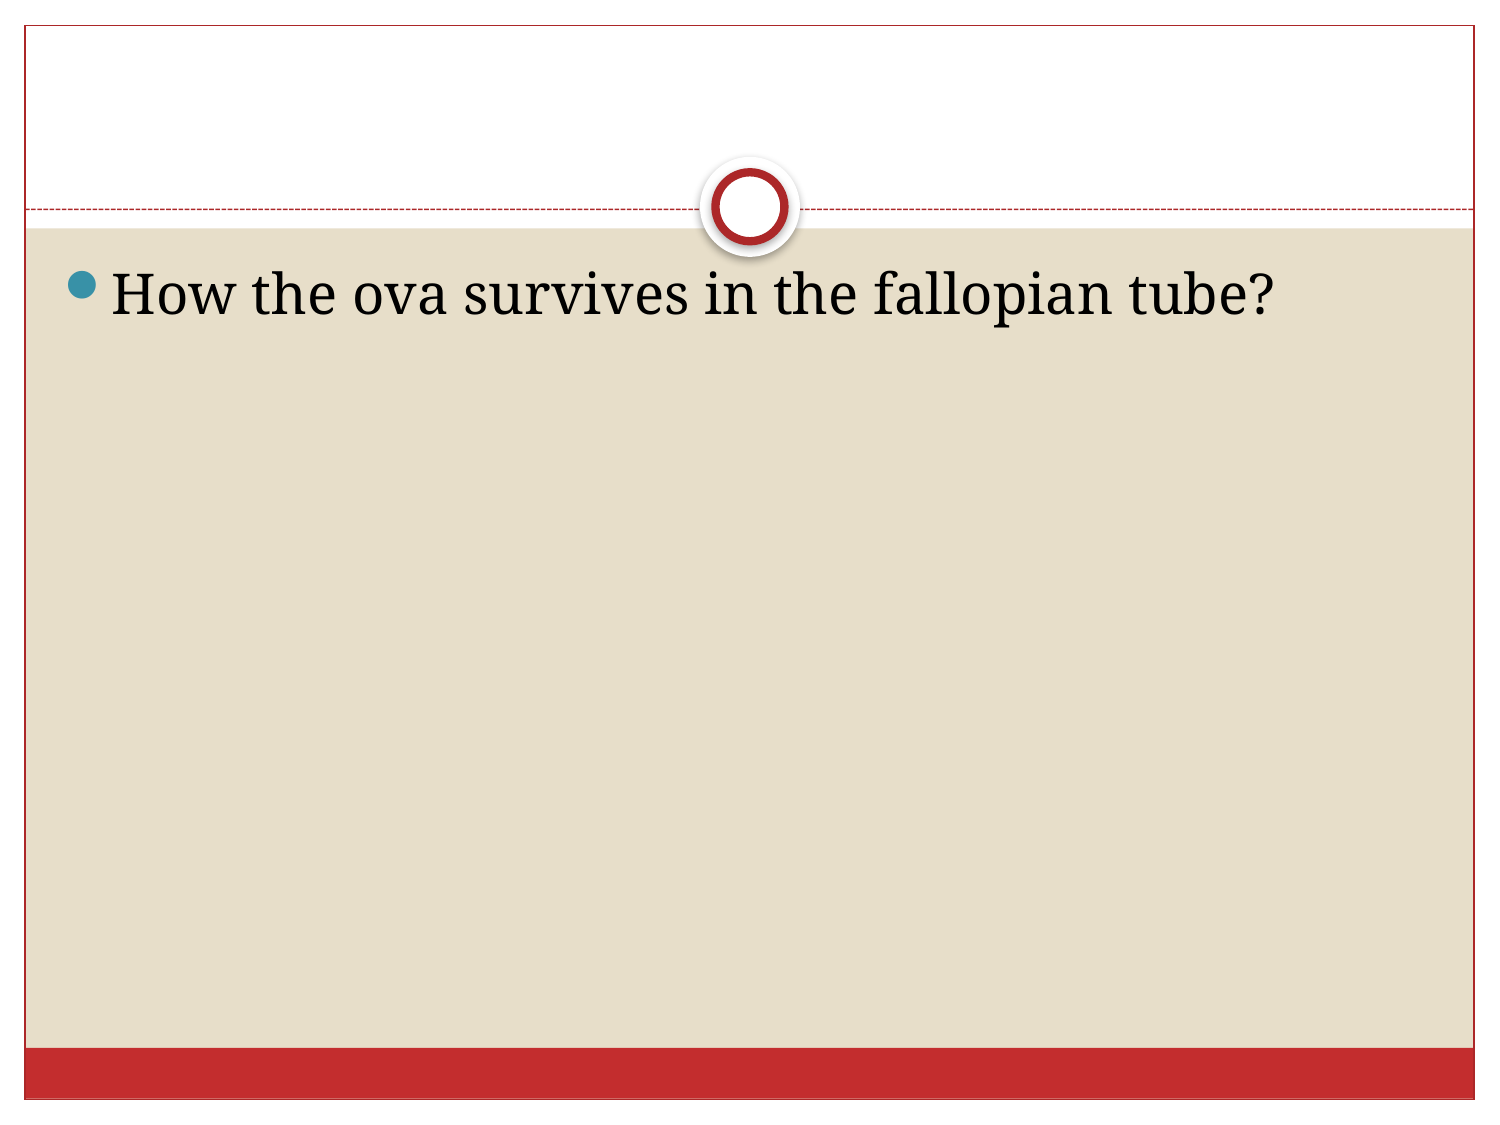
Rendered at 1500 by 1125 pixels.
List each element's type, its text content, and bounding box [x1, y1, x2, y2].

list How the ova survives in the fallopian tube? [49, 250, 1445, 1001]
